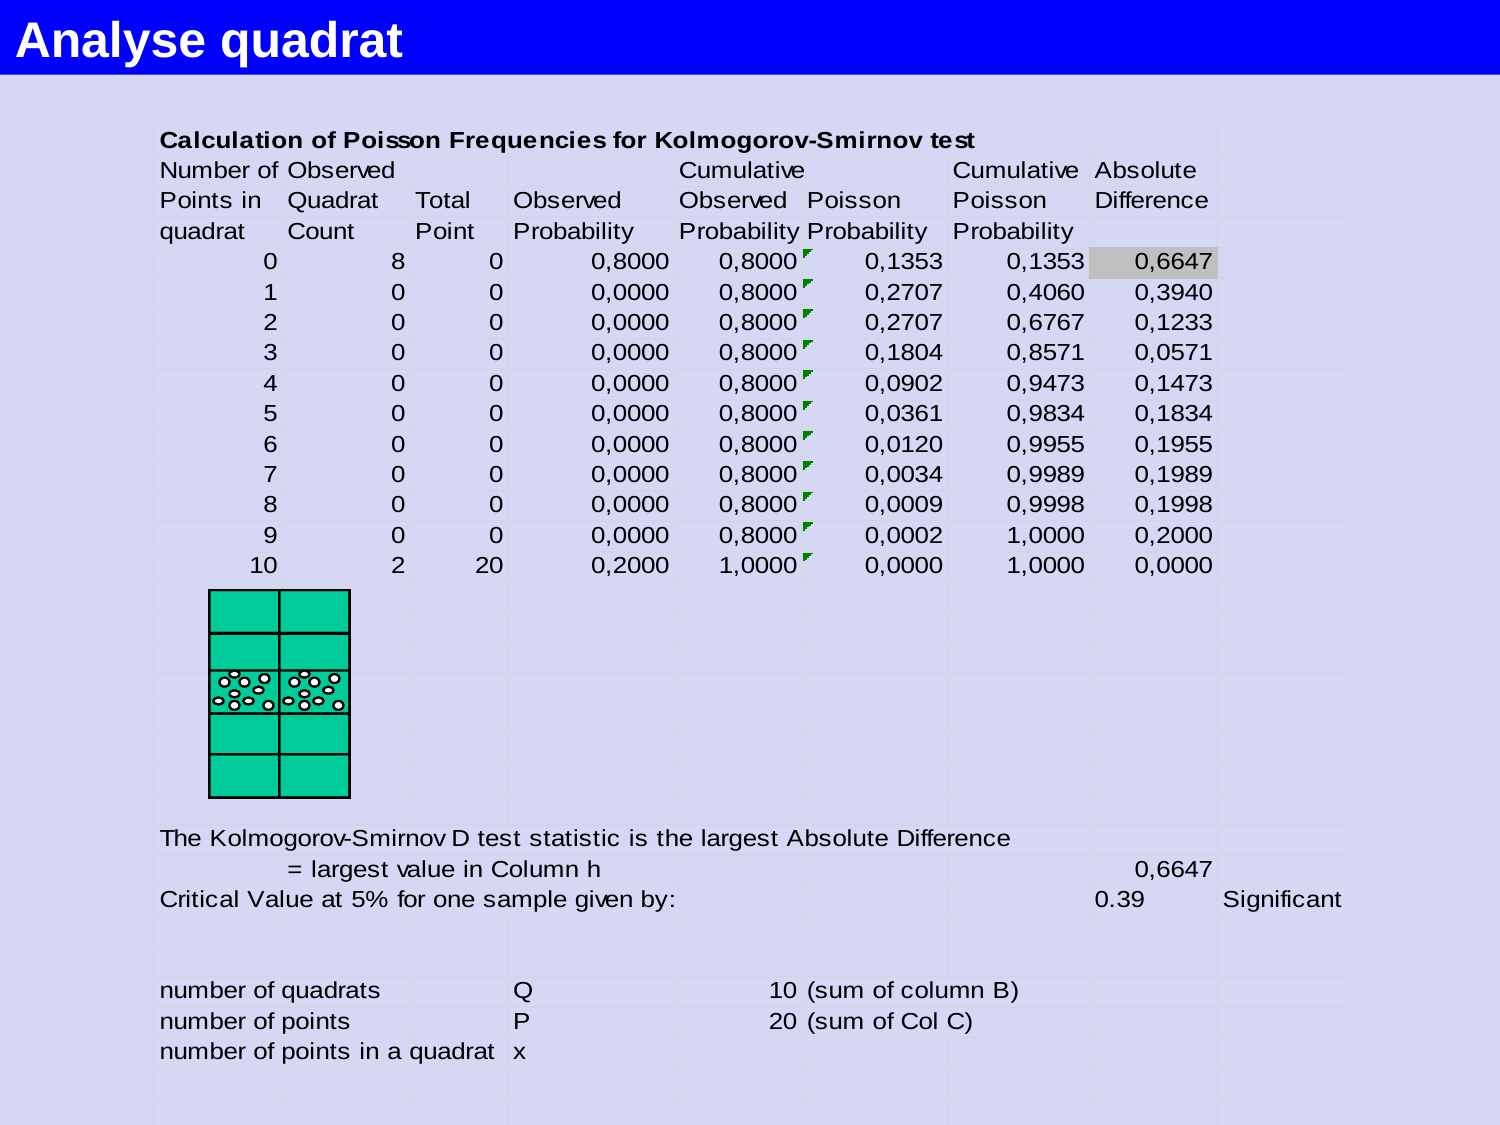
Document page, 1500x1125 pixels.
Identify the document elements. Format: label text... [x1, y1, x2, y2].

text_box Analyse quadrat [0, 0, 1500, 75]
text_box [153, 125, 1347, 1125]
